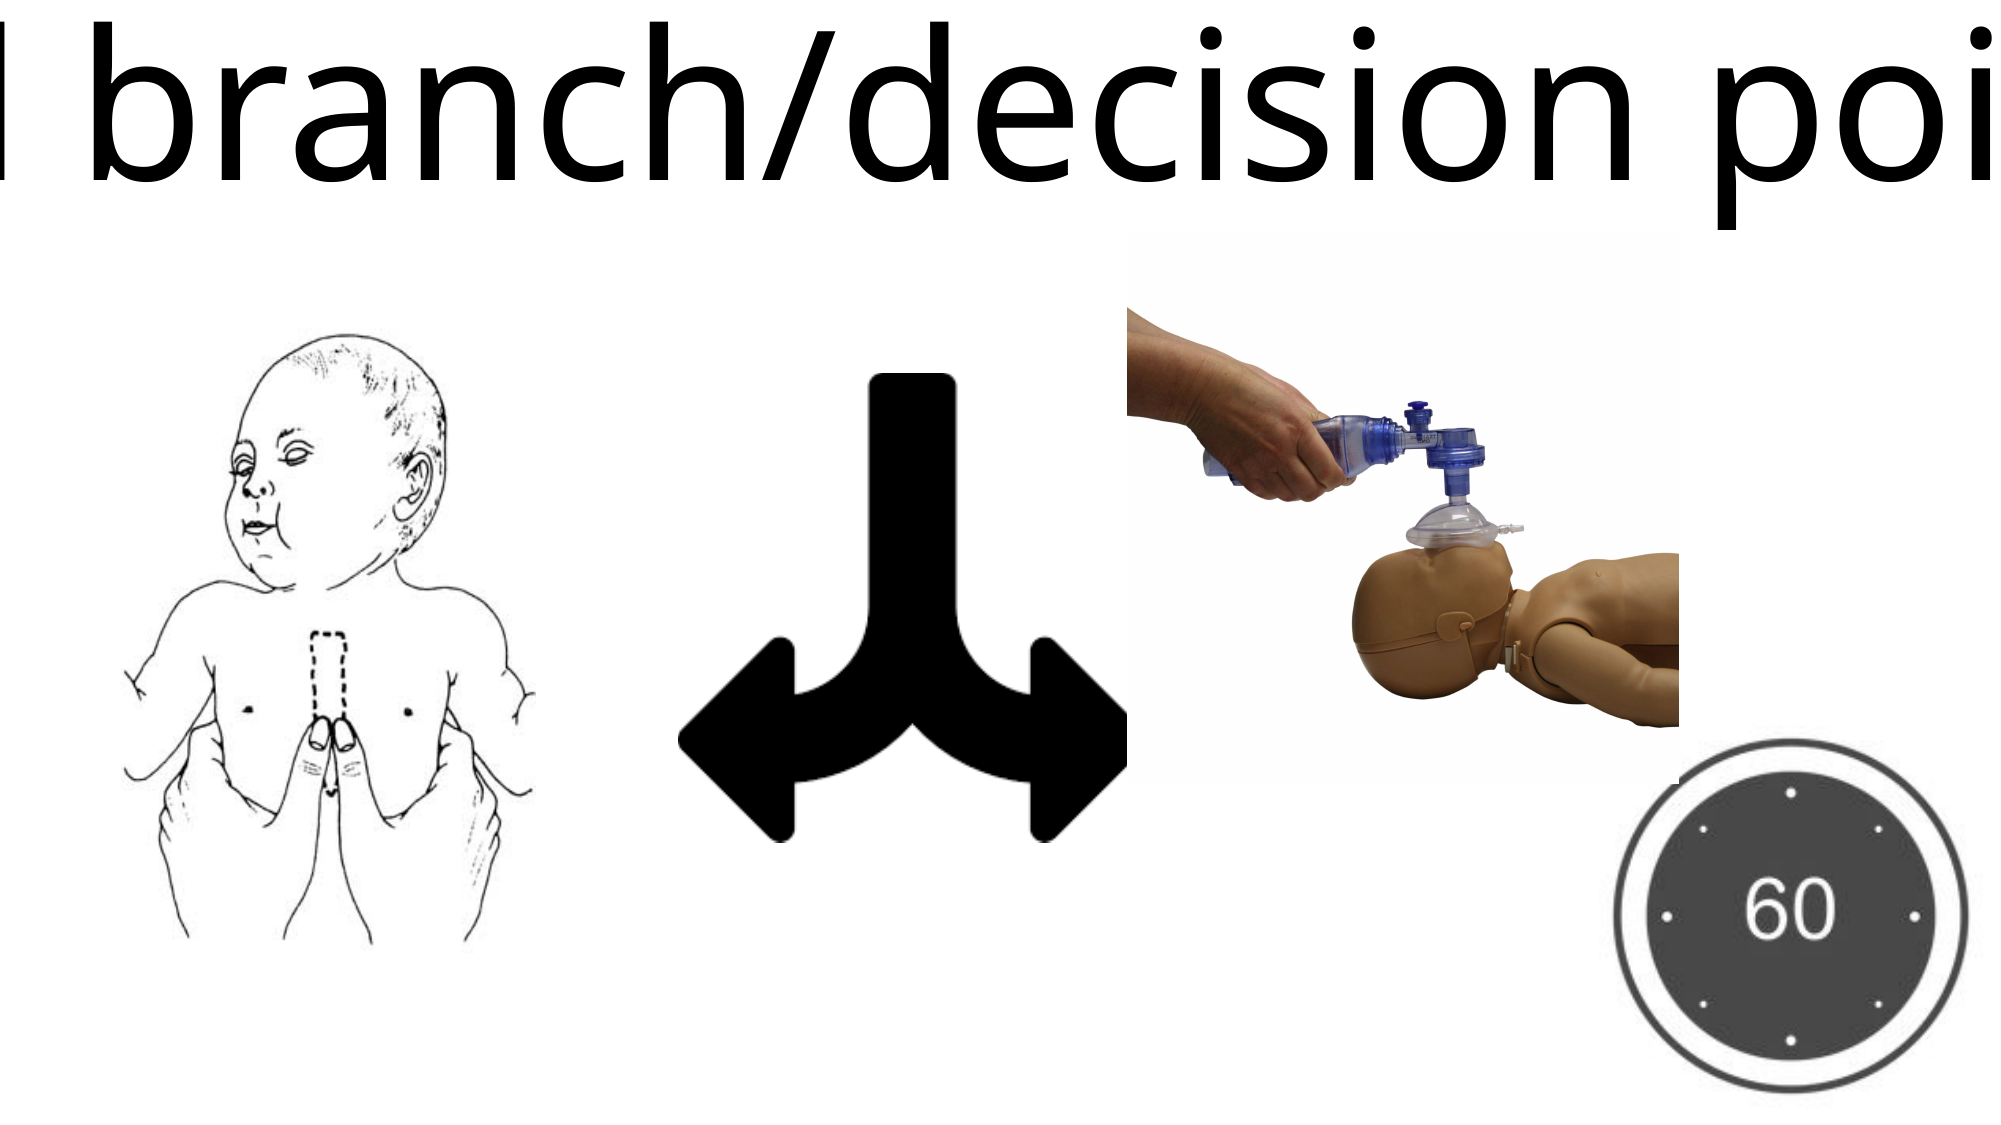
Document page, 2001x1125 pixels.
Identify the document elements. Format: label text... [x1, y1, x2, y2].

picture [108, 302, 572, 981]
text_box 3rd branch/decision point [0, 0, 2000, 230]
picture [678, 232, 2000, 1125]
